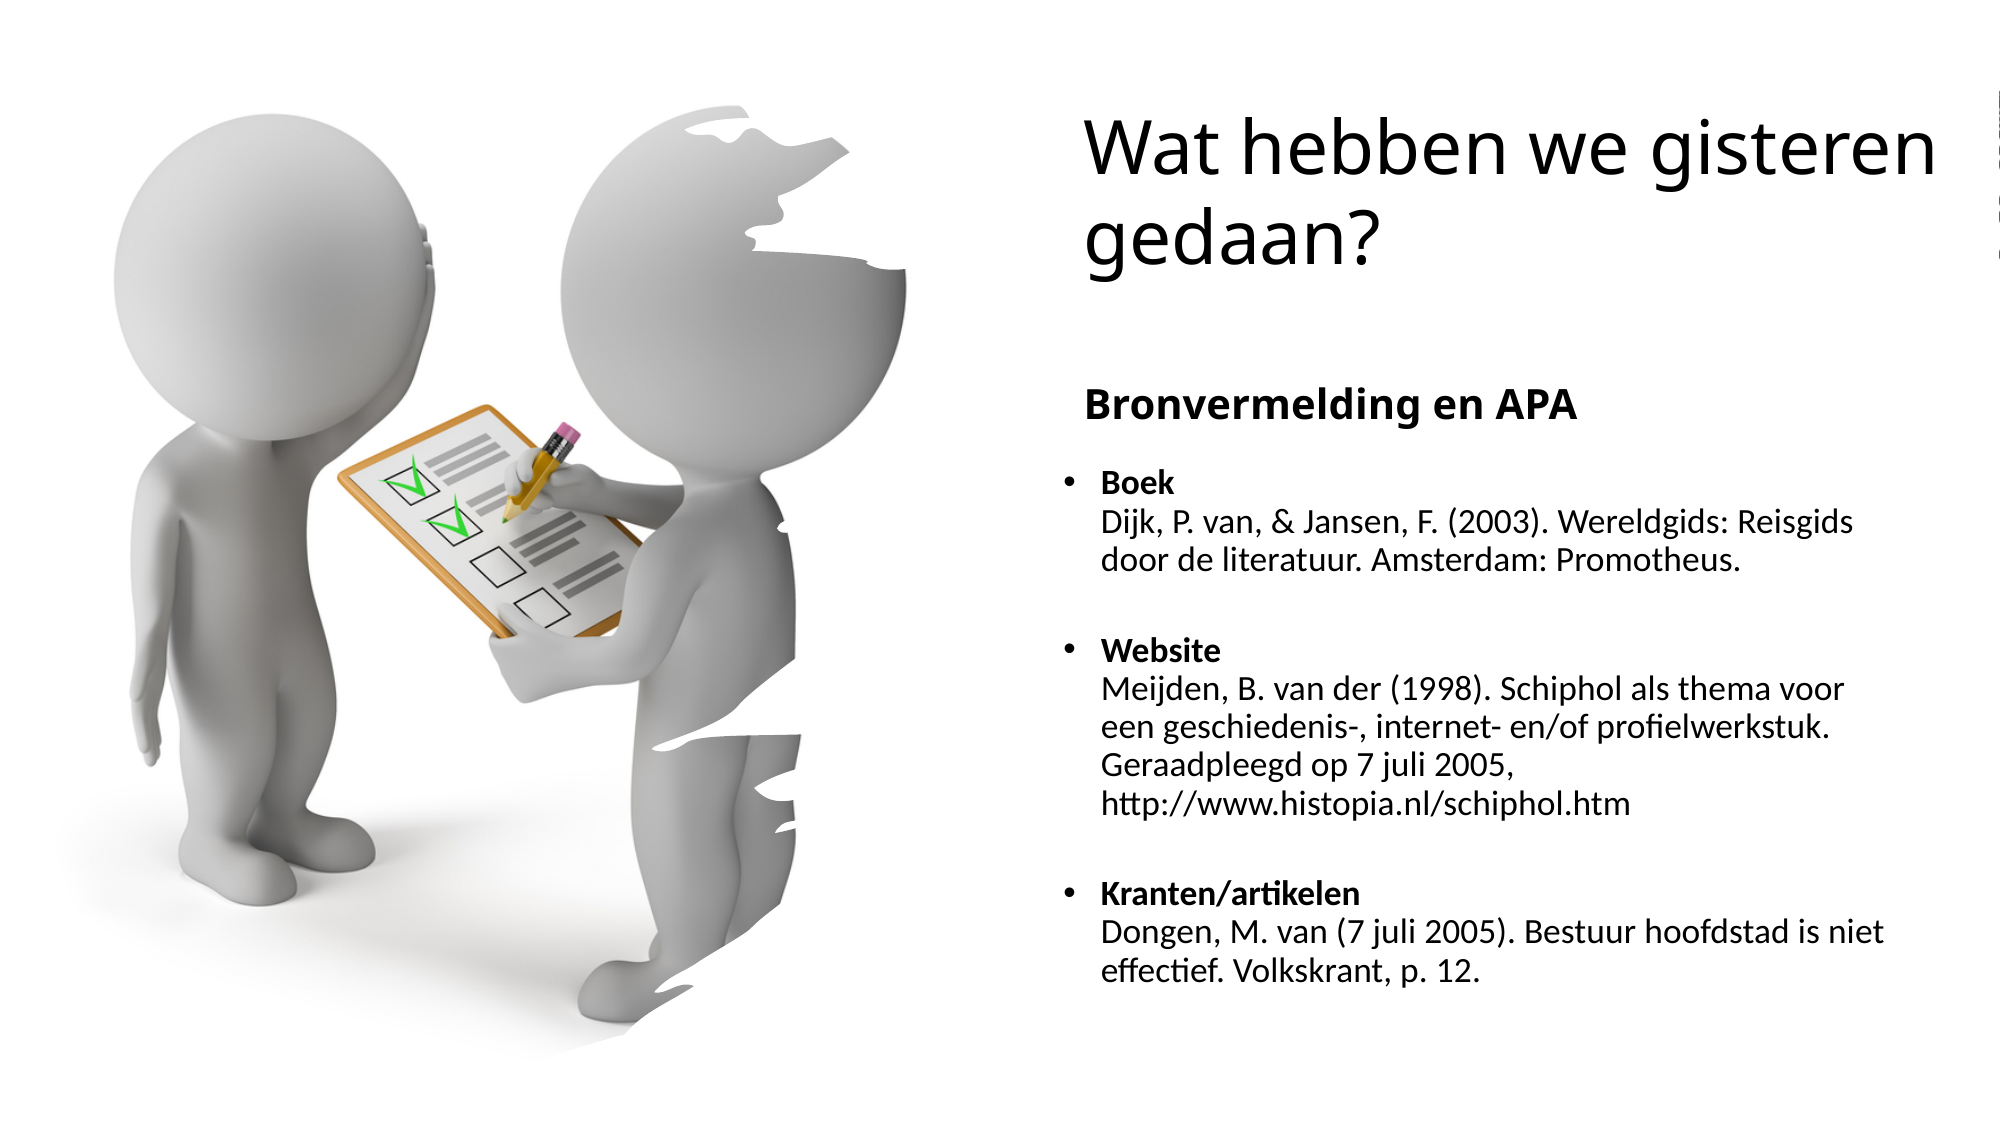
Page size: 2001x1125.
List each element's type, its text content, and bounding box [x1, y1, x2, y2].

title Bronvermelding en APA [1068, 288, 1863, 456]
picture [0, 0, 1004, 1125]
text_box Wat hebben we gisteren gedaan? [1068, 92, 2000, 288]
text_box Boek Dijk, P. van, & Jansen, F. (2003). Wereldgids: Reisgids door de literatuur. Amsterdam: Promotheus. Website Meijden, B. van der (1998). Schiphol als thema voor een geschiedenis-, internet- en/of profielwerkstuk. Geraadpleegd op 7 juli 2005, http://www.histopia.nl/schiphol.htm Kranten/artikelen Dongen, M. van (7 juli 2005). Bestuur hoofdstad is niet effectief. Volkskrant, p. 12. [1029, 456, 1902, 1011]
text_box [1004, 0, 2000, 1125]
